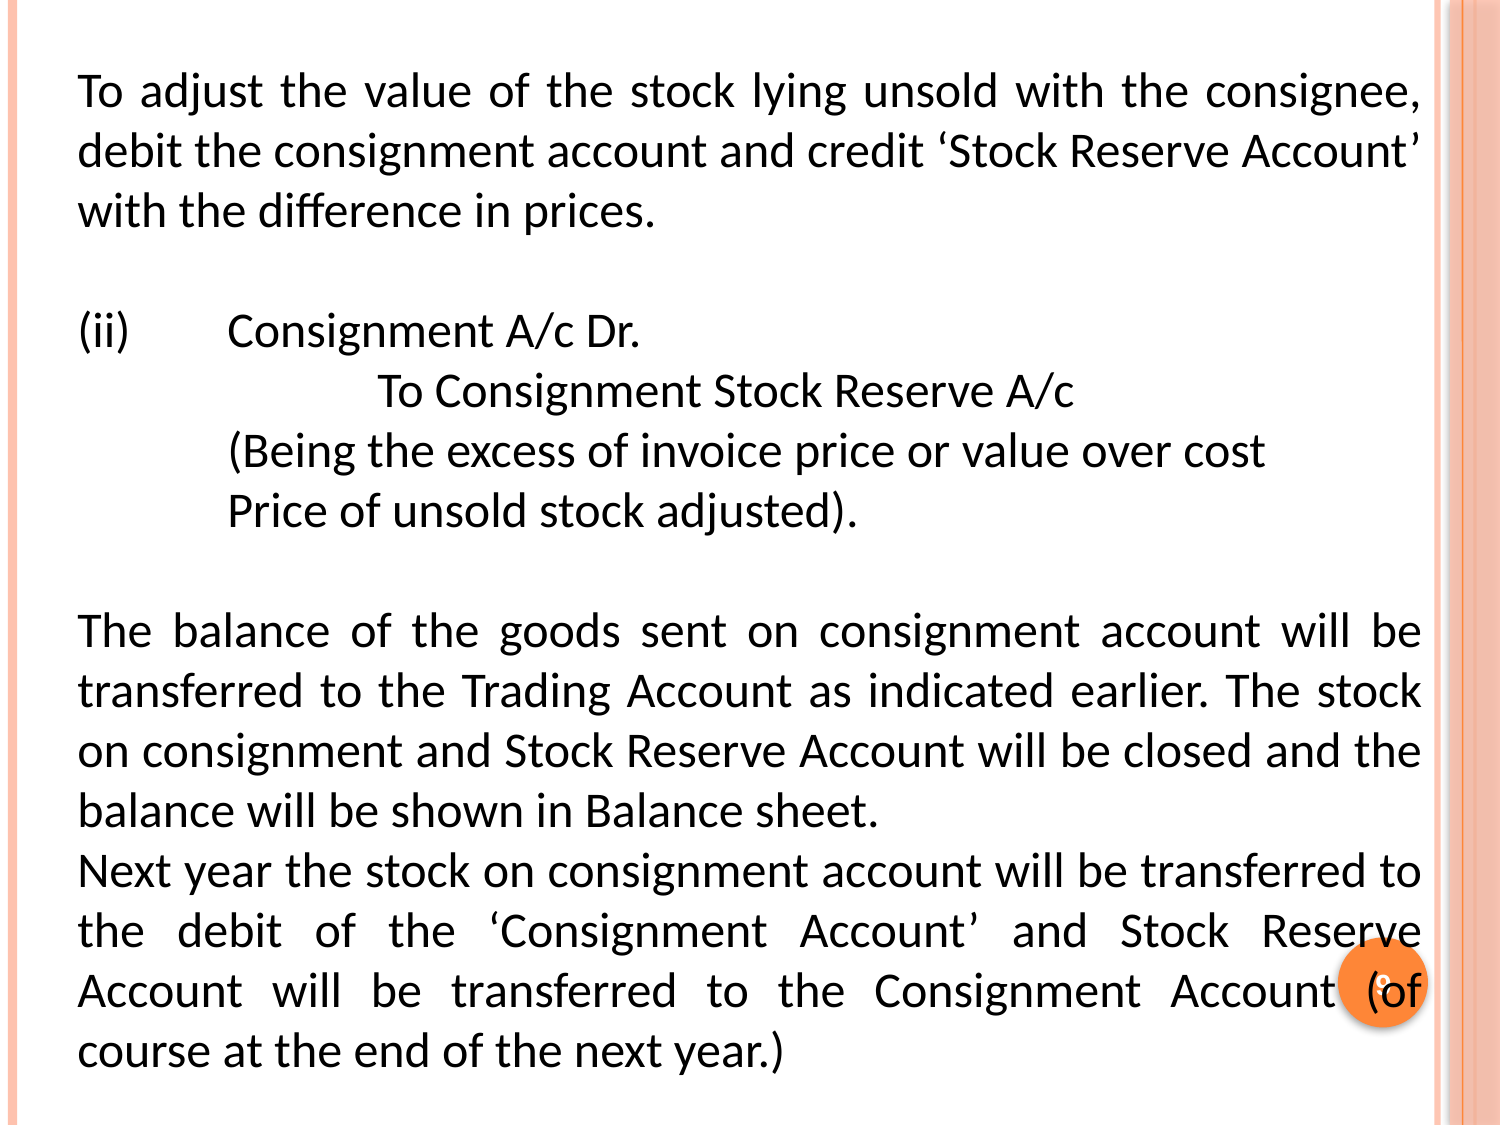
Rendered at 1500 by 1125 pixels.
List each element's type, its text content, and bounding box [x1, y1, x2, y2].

text_box To adjust the value of the stock lying unsold with the consignee, debit the consignment account and credit ‘Stock Reserve Account’ with the difference in prices. (ii) Consignment A/c Dr. To Consignment Stock Reserve A/c (Being the excess of invoice price or value over cost Price of unsold stock adjusted). The balance of the goods sent on consignment account will be transferred to the Trading Account as indicated earlier. The stock on consignment and Stock Reserve Account will be closed and the balance will be shown in Balance sheet. Next year the stock on consignment account will be transferred to the debit of the ‘Consignment Account’ and Stock Reserve Account will be transferred to the Consignment Account (of course at the end of the next year.) [62, 49, 1438, 1085]
